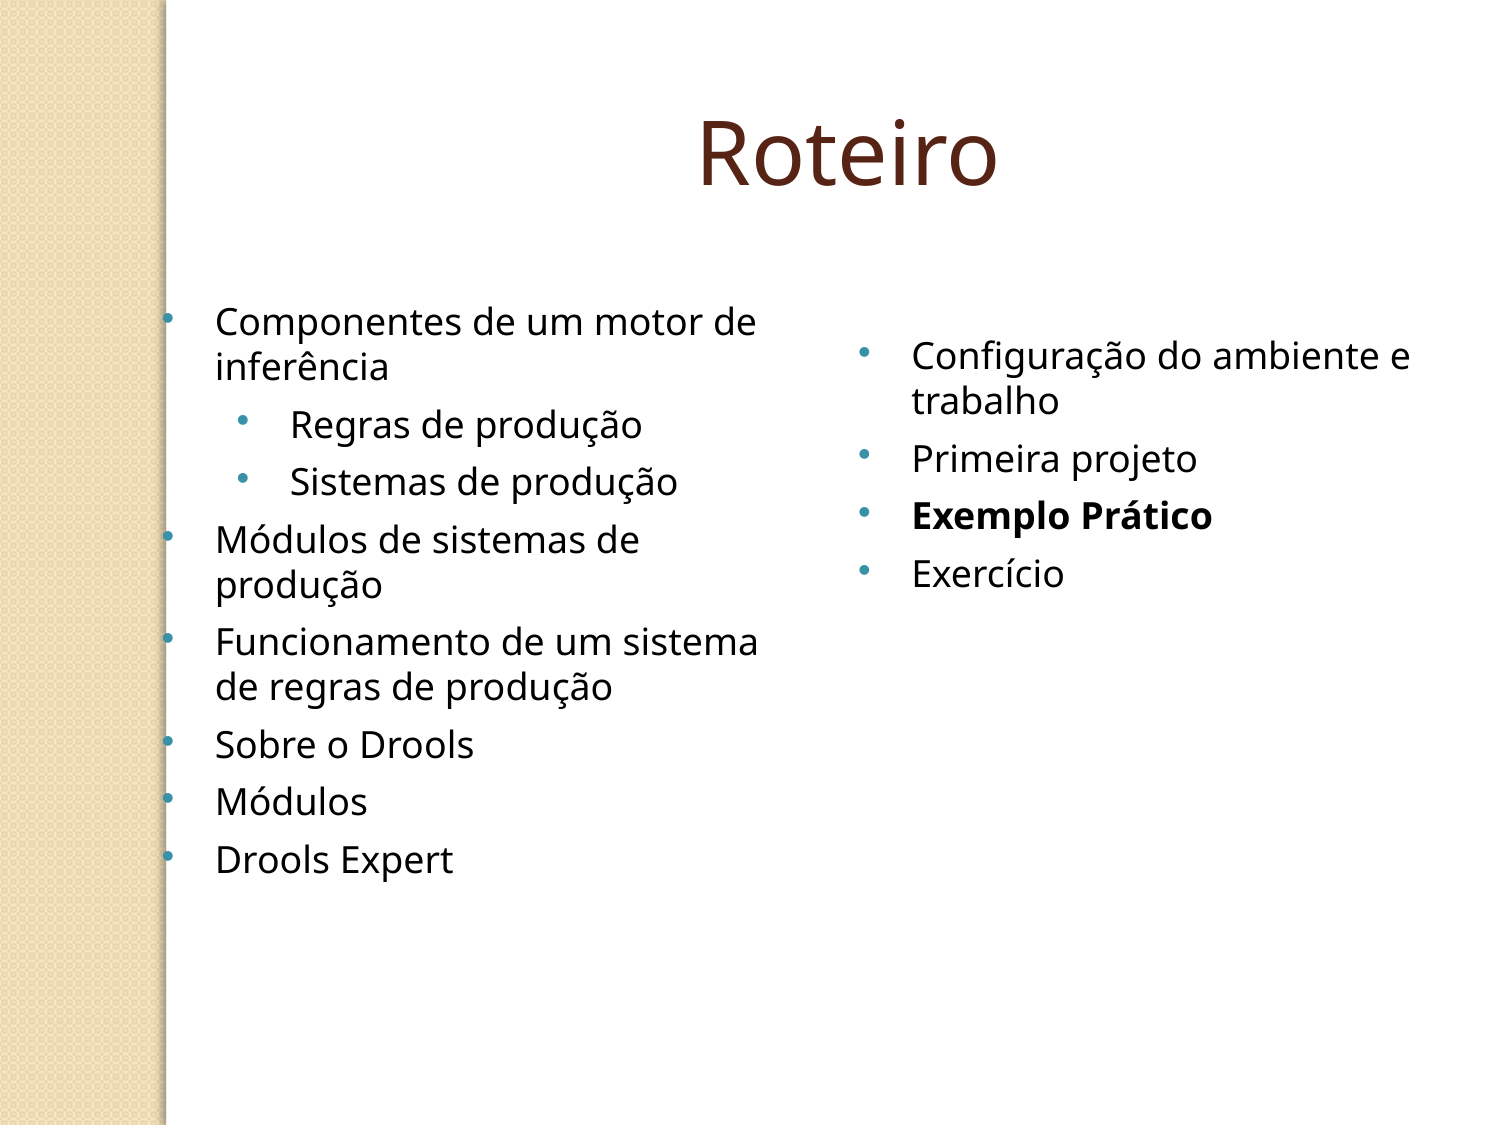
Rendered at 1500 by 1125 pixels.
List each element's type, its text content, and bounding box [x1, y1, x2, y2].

text_box Roteiro [225, 89, 1425, 232]
text_box Componentes de um motor de inferência Regras de produção Sistemas de produção Módulos de sistemas de produção Funcionamento de um sistema de regras de produção Sobre o Drools Módulos Drools Expert [129, 290, 825, 926]
text_box Configuração do ambiente e trabalho Primeira projeto Exemplo Prático Exercício [825, 324, 1489, 960]
